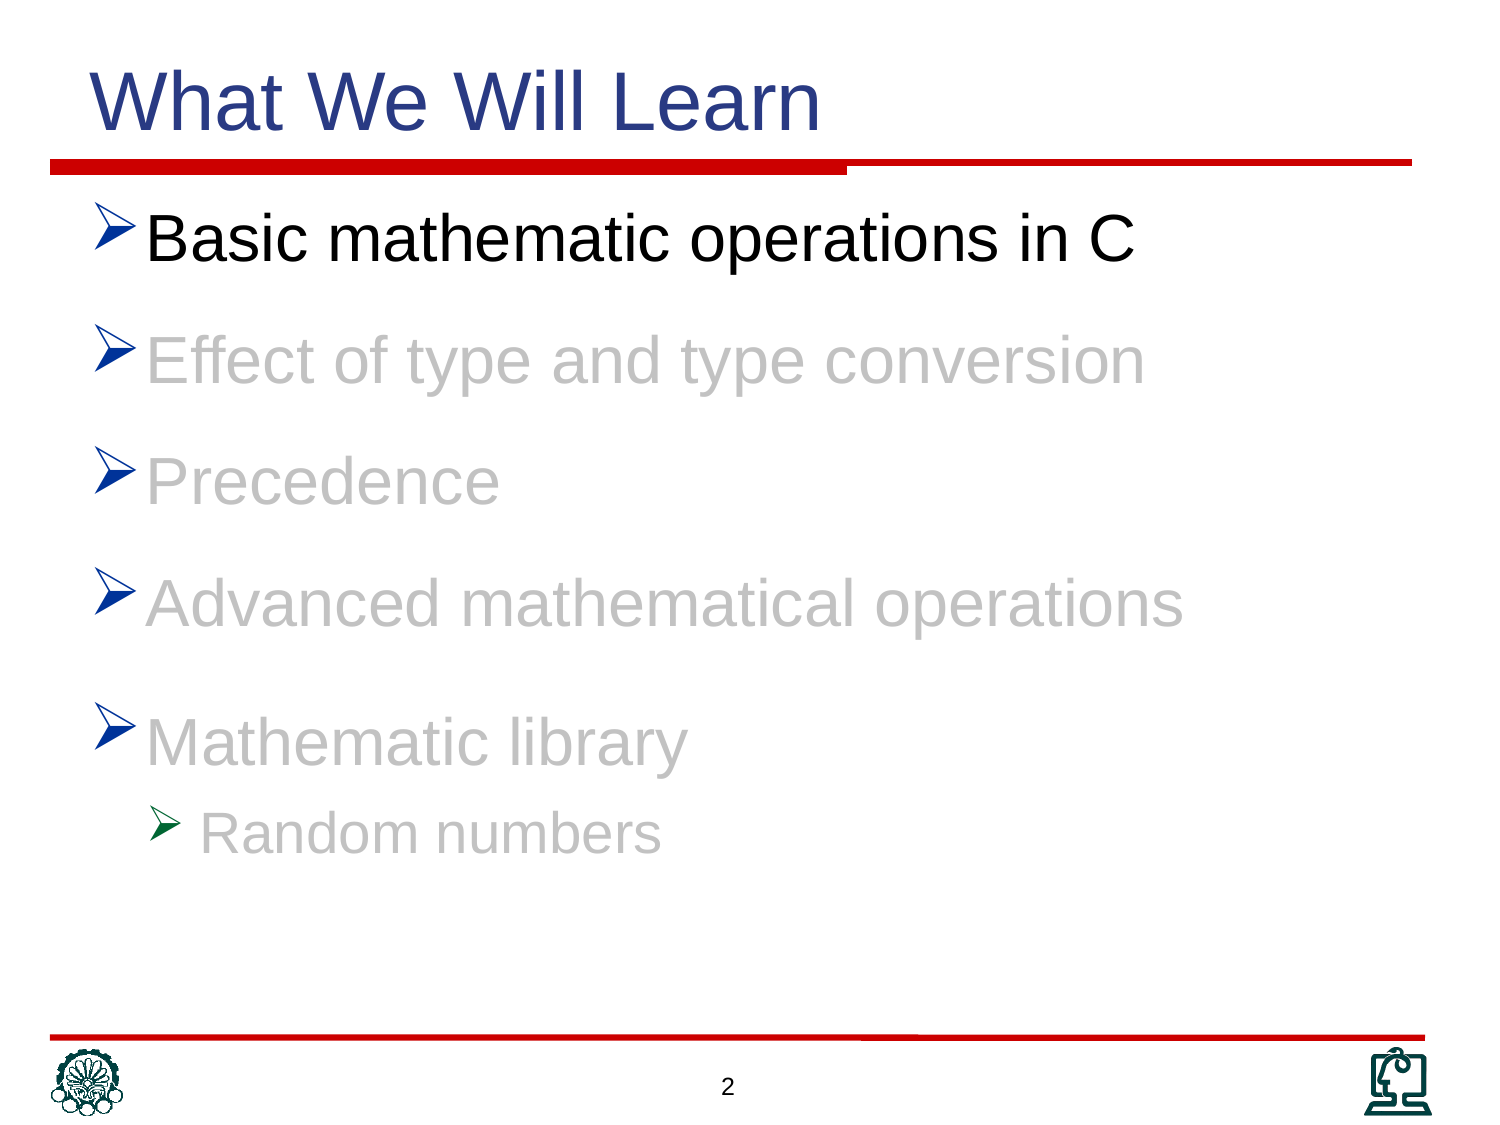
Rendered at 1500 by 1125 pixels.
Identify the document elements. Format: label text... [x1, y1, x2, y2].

picture [1362, 1045, 1438, 1119]
text_box What We Will Learn [74, 24, 1425, 155]
text_box Basic mathematic operations in C Effect of type and type conversion Precedence Advanced mathematical operations Mathematic library Random numbers [74, 187, 1425, 1038]
text_box 2 [650, 1062, 750, 1103]
picture [50, 1047, 125, 1118]
